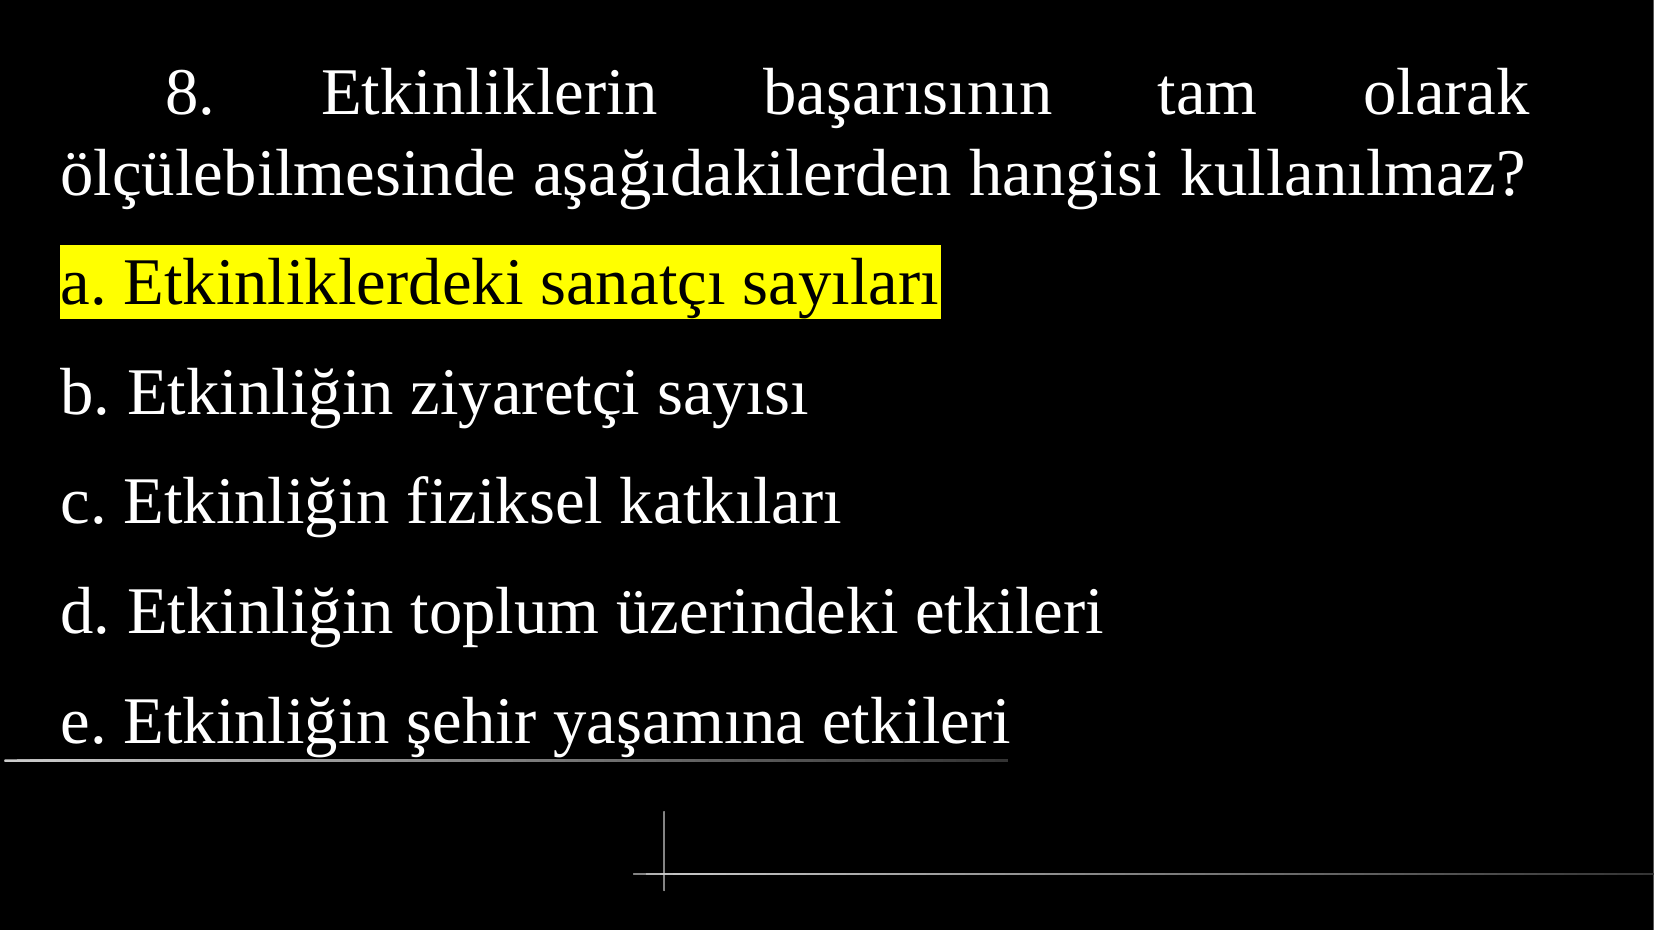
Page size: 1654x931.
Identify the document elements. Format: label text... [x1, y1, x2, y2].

list 8. Etkinliklerin başarısının tam olarak ölçülebilmesinde aşağıdakilerden hangisi kullanılmaz? a. Etkinliklerdeki sanatçı sayıları b. Etkinliğin ziyaretçi sayısı c. Etkinliğin fiziksel katkıları d. Etkinliğin toplum üzerindeki etkileri e. Etkinliğin şehir yaşamına etkileri [60, 48, 1533, 865]
